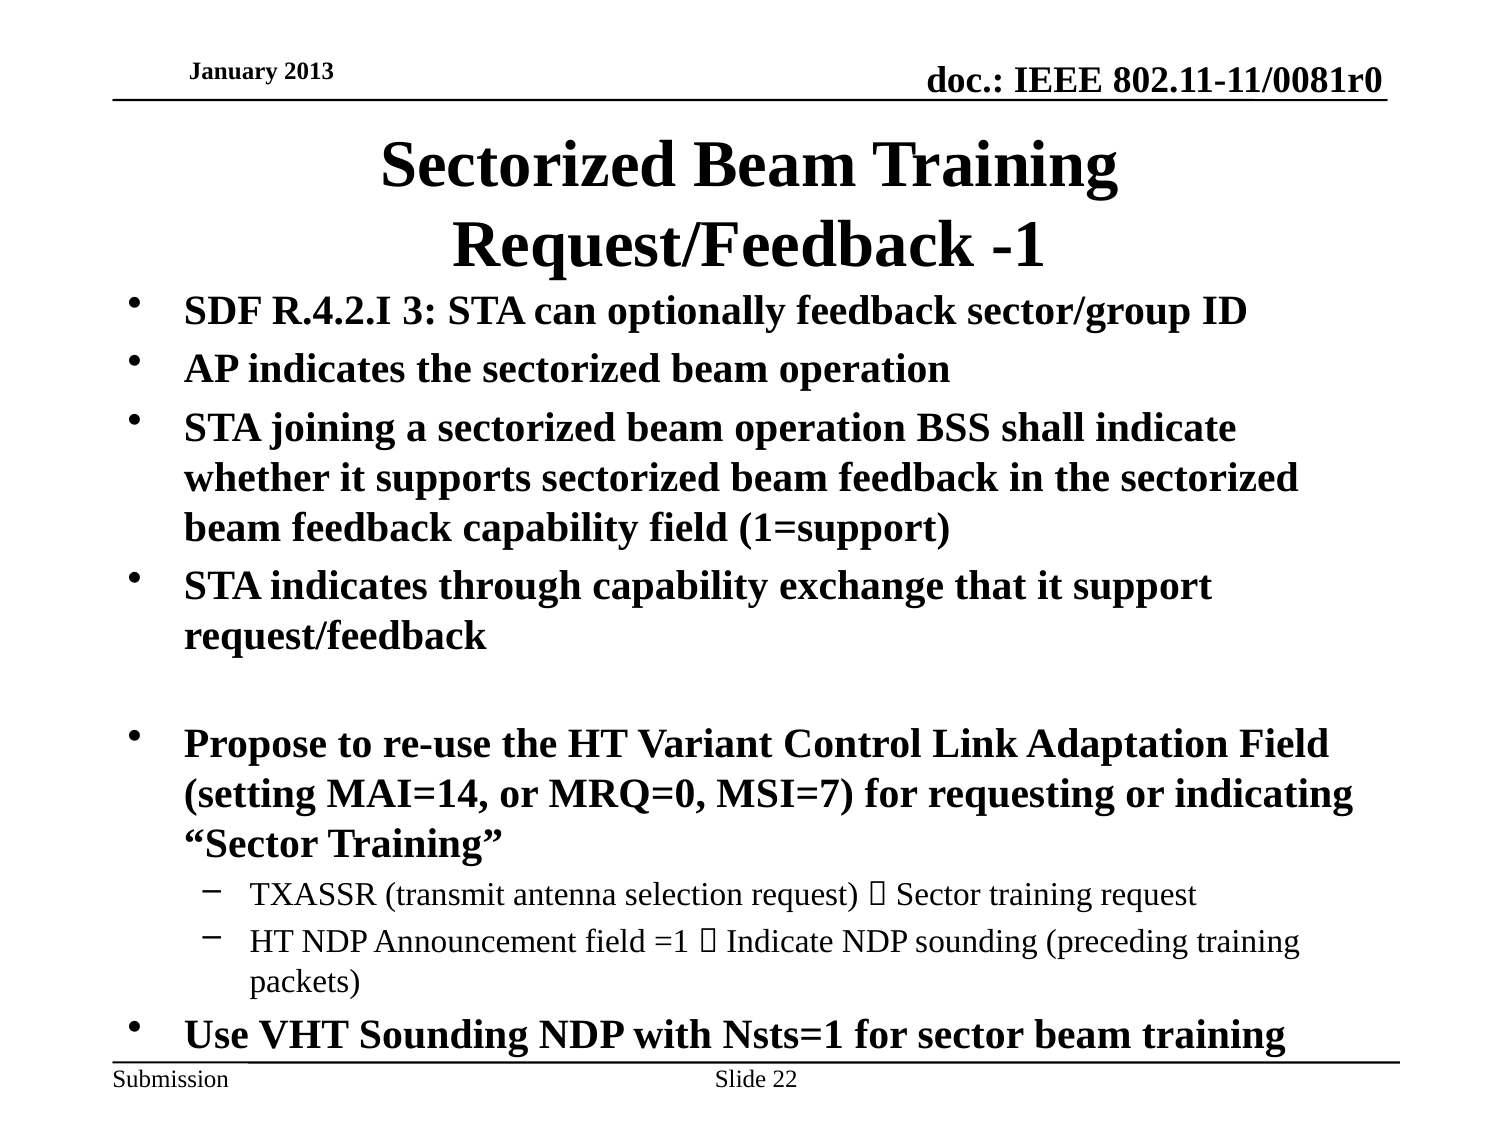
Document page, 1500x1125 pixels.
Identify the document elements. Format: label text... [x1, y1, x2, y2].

list SDF R.4.2.I 3: STA can optionally feedback sector/group ID AP indicates the sectorized beam operation STA joining a sectorized beam operation BSS shall indicate whether it supports sectorized beam feedback in the sectorized beam feedback capability field (1=support) STA indicates through capability exchange that it support request/feedback Propose to re-use the HT Variant Control Link Adaptation Field (setting MAI=14, or MRQ=0, MSI=7) for requesting or indicating “Sector Training” TXASSR (transmit antenna selection request)  Sector training request HT NDP Announcement field =1  Indicate NDP sounding (preceding training packets) Use VHT Sounding NDP with Nsts=1 for sector beam training [112, 275, 1388, 950]
slide_number Slide 22 [712, 1062, 800, 1093]
footer January 2013 [114, 54, 335, 100]
title Sectorized Beam Training Request/Feedback -1 [112, 112, 1388, 275]
